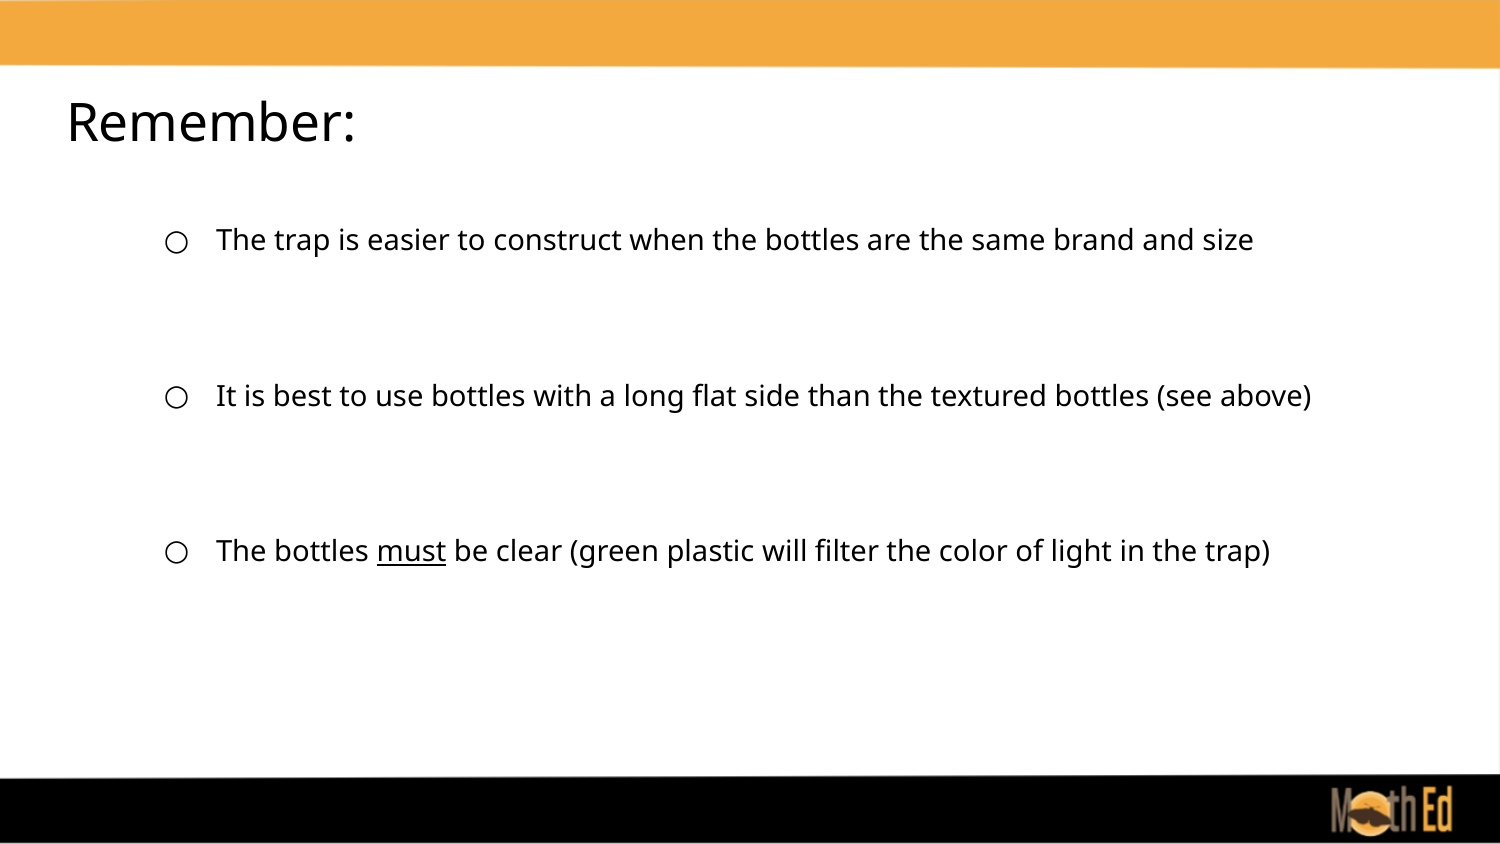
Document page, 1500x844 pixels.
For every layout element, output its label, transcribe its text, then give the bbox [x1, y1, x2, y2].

picture [0, 0, 1500, 844]
list The trap is easier to construct when the bottles are the same brand and size It is best to use bottles with a long flat side than the textured bottles (see above) The bottles must be clear (green plastic will filter the color of light in the trap) [51, 189, 1449, 750]
title Remember: [51, 72, 1449, 167]
